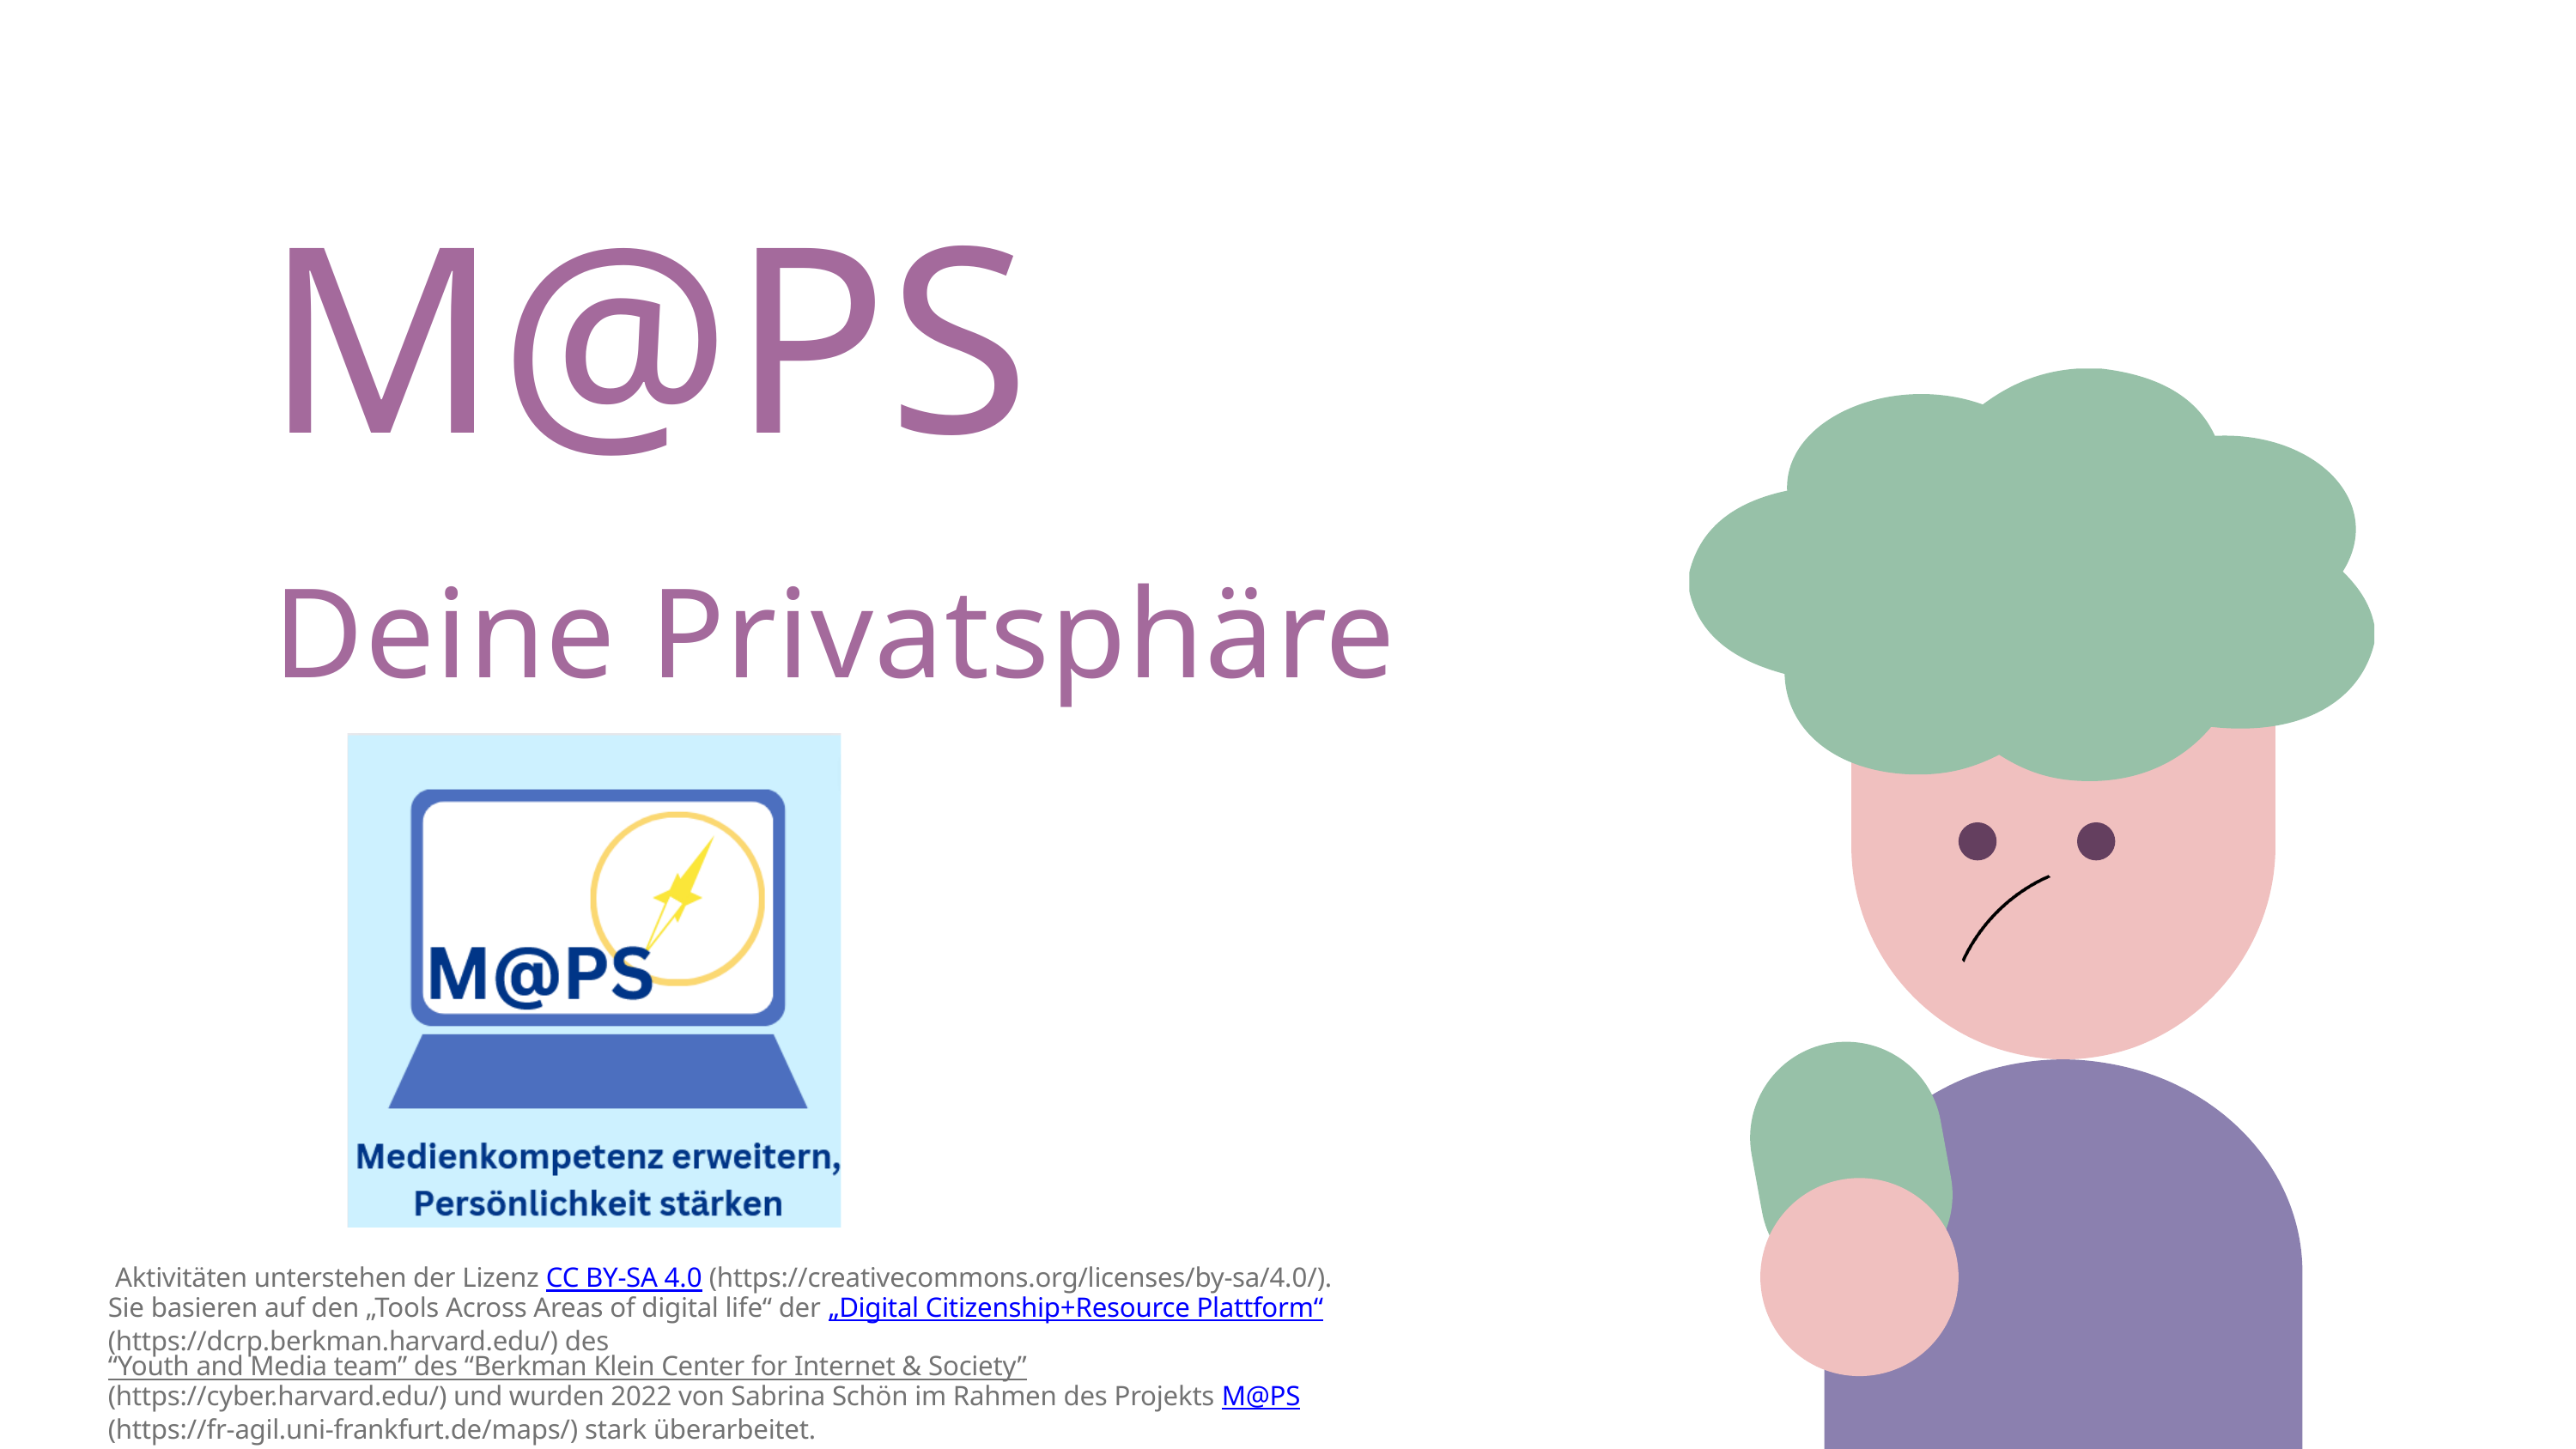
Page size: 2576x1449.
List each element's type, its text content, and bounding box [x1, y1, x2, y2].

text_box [1689, 368, 2375, 1449]
text_box Deine Privatsphäre [221, 530, 1449, 876]
text_box Aktivitäten unterstehen der Lizenz CC BY-SA 4.0 (https://creativecommons.org/licenses/by-sa/4.0/). Sie basieren auf den „Tools Across Areas of digital life“ der „Digital Citizenship+Resource Plattform“ (https://dcrp.berkman.harvard.edu/) des “Youth and Media team” des “Berkman Klein Center for Internet & Society” (https://cyber.harvard.edu/) und wurden 2022 von Sabrina Schön im Rahmen des Projekts M@PS (https://fr-agil.uni-frankfurt.de/maps/) stark überarbeitet. [107, 1267, 1364, 1449]
text_box M@PS [144, 200, 1151, 485]
text_box [347, 733, 841, 1228]
